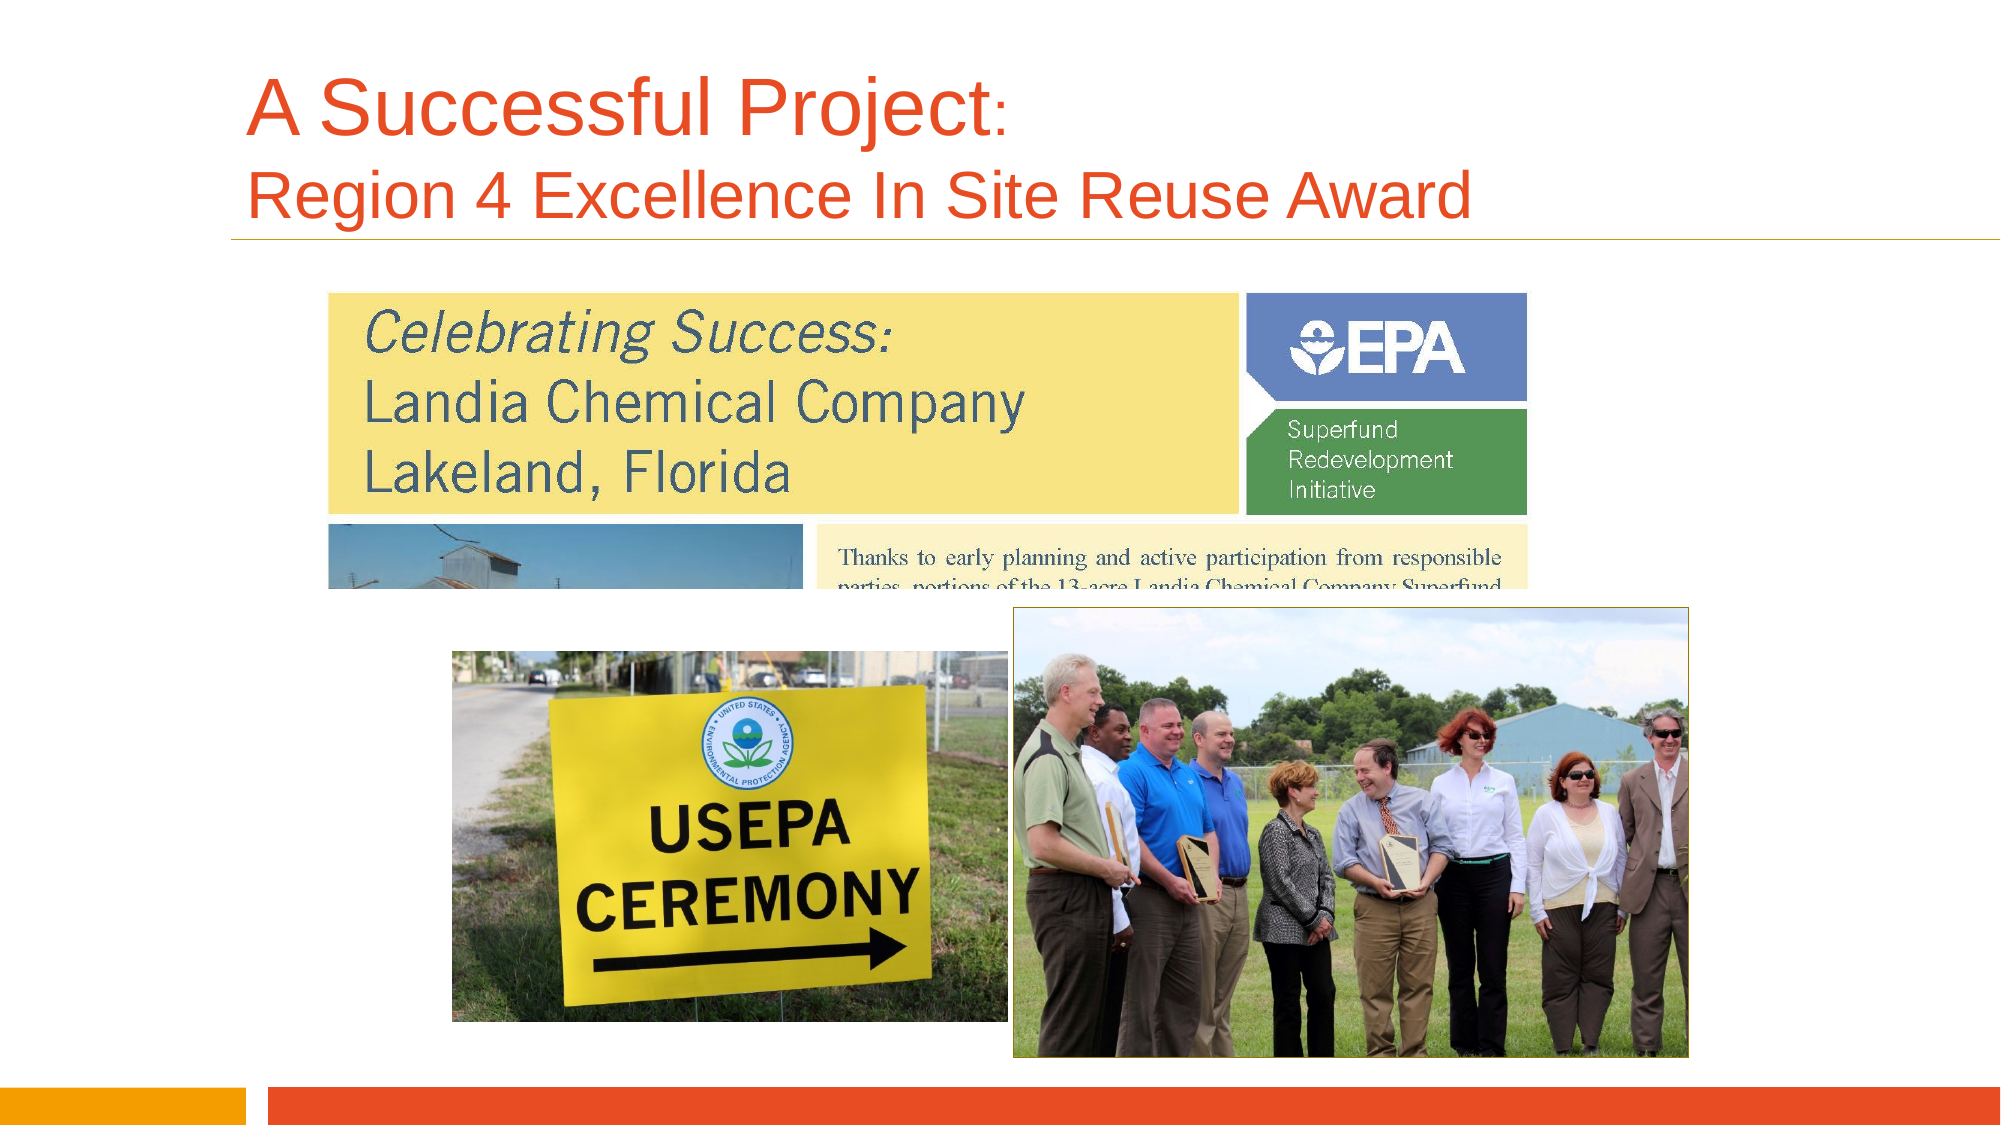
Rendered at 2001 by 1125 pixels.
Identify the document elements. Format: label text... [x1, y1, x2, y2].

picture [268, 1087, 2001, 1125]
picture [452, 651, 1008, 1022]
title A Successful Project: Region 4 Excellence In Site Reuse Award [231, 45, 1769, 240]
picture [1013, 607, 1689, 1058]
picture [289, 254, 1565, 589]
